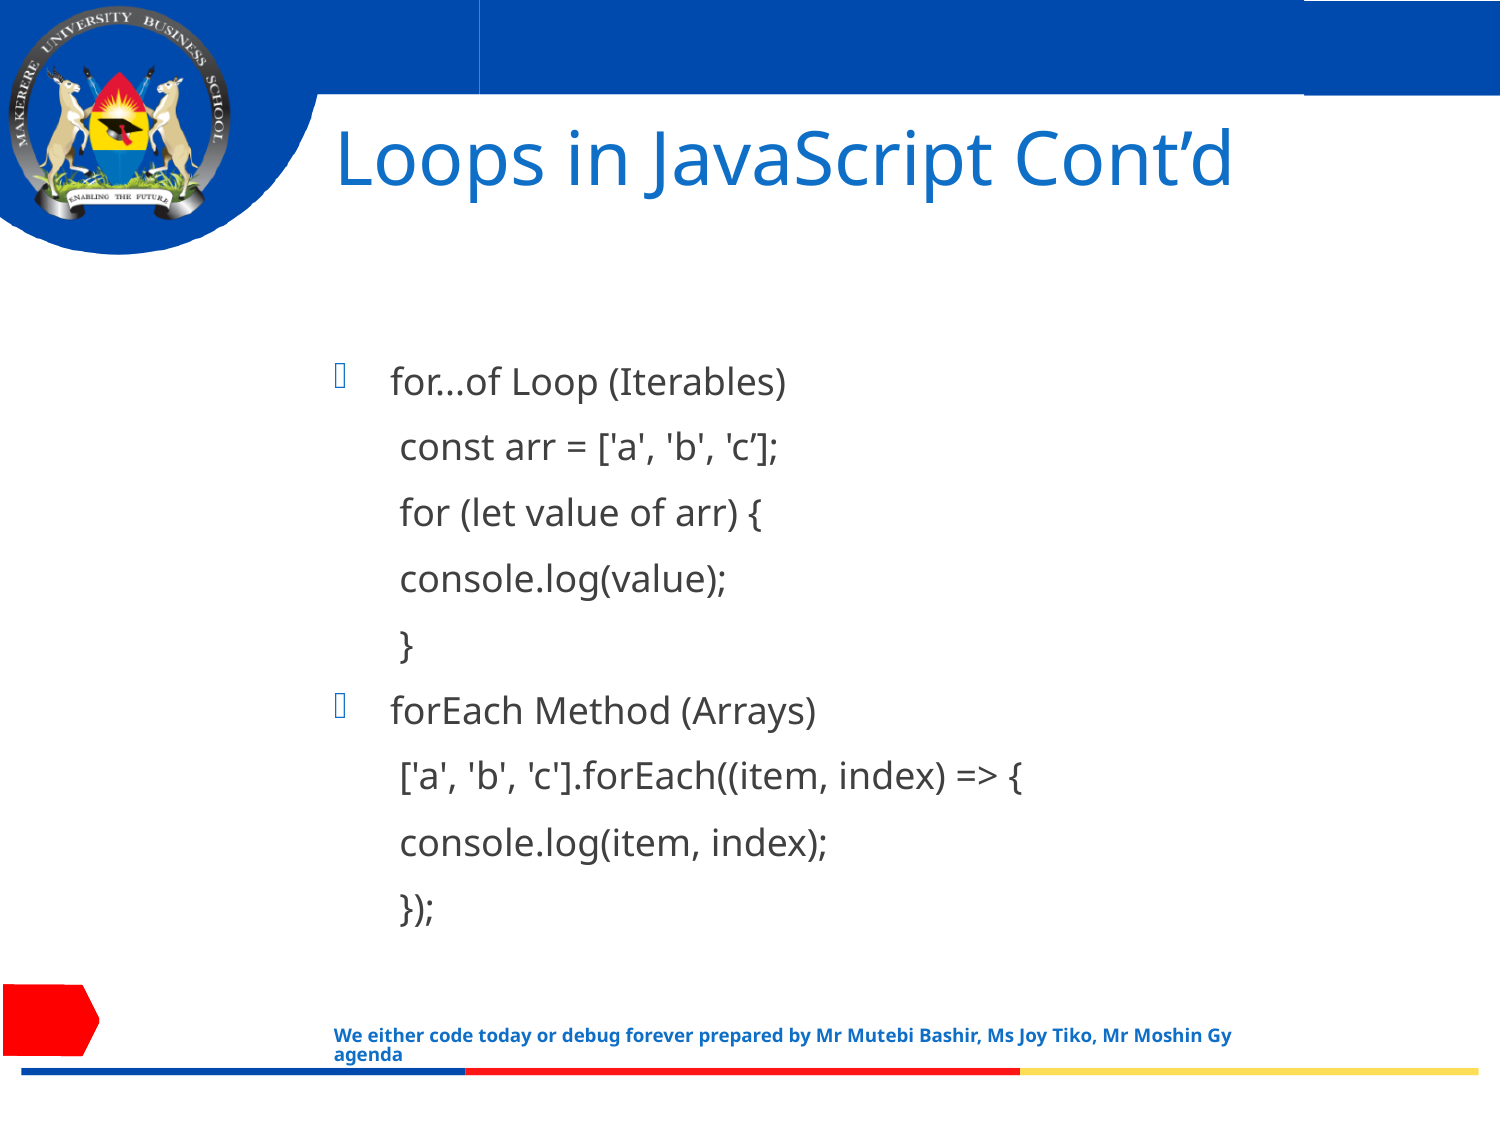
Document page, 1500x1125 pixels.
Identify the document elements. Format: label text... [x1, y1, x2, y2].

title Loops in JavaScript Cont’d [319, 102, 1400, 313]
picture [0, 0, 1500, 988]
picture [21, 1067, 1479, 1076]
footer We either code today or debug forever prepared by Mr Mutebi Bashir, Ms Joy Tiko, Mr Moshin Gyagenda [318, 1006, 1257, 1067]
list for...of Loop (Iterables) const arr = ['a', 'b', 'c’]; for (let value of arr) { console.log(value); } forEach Method (Arrays) ['a', 'b', 'c'].forEach((item, index) => { console.log(item, index); }); [318, 350, 1400, 970]
